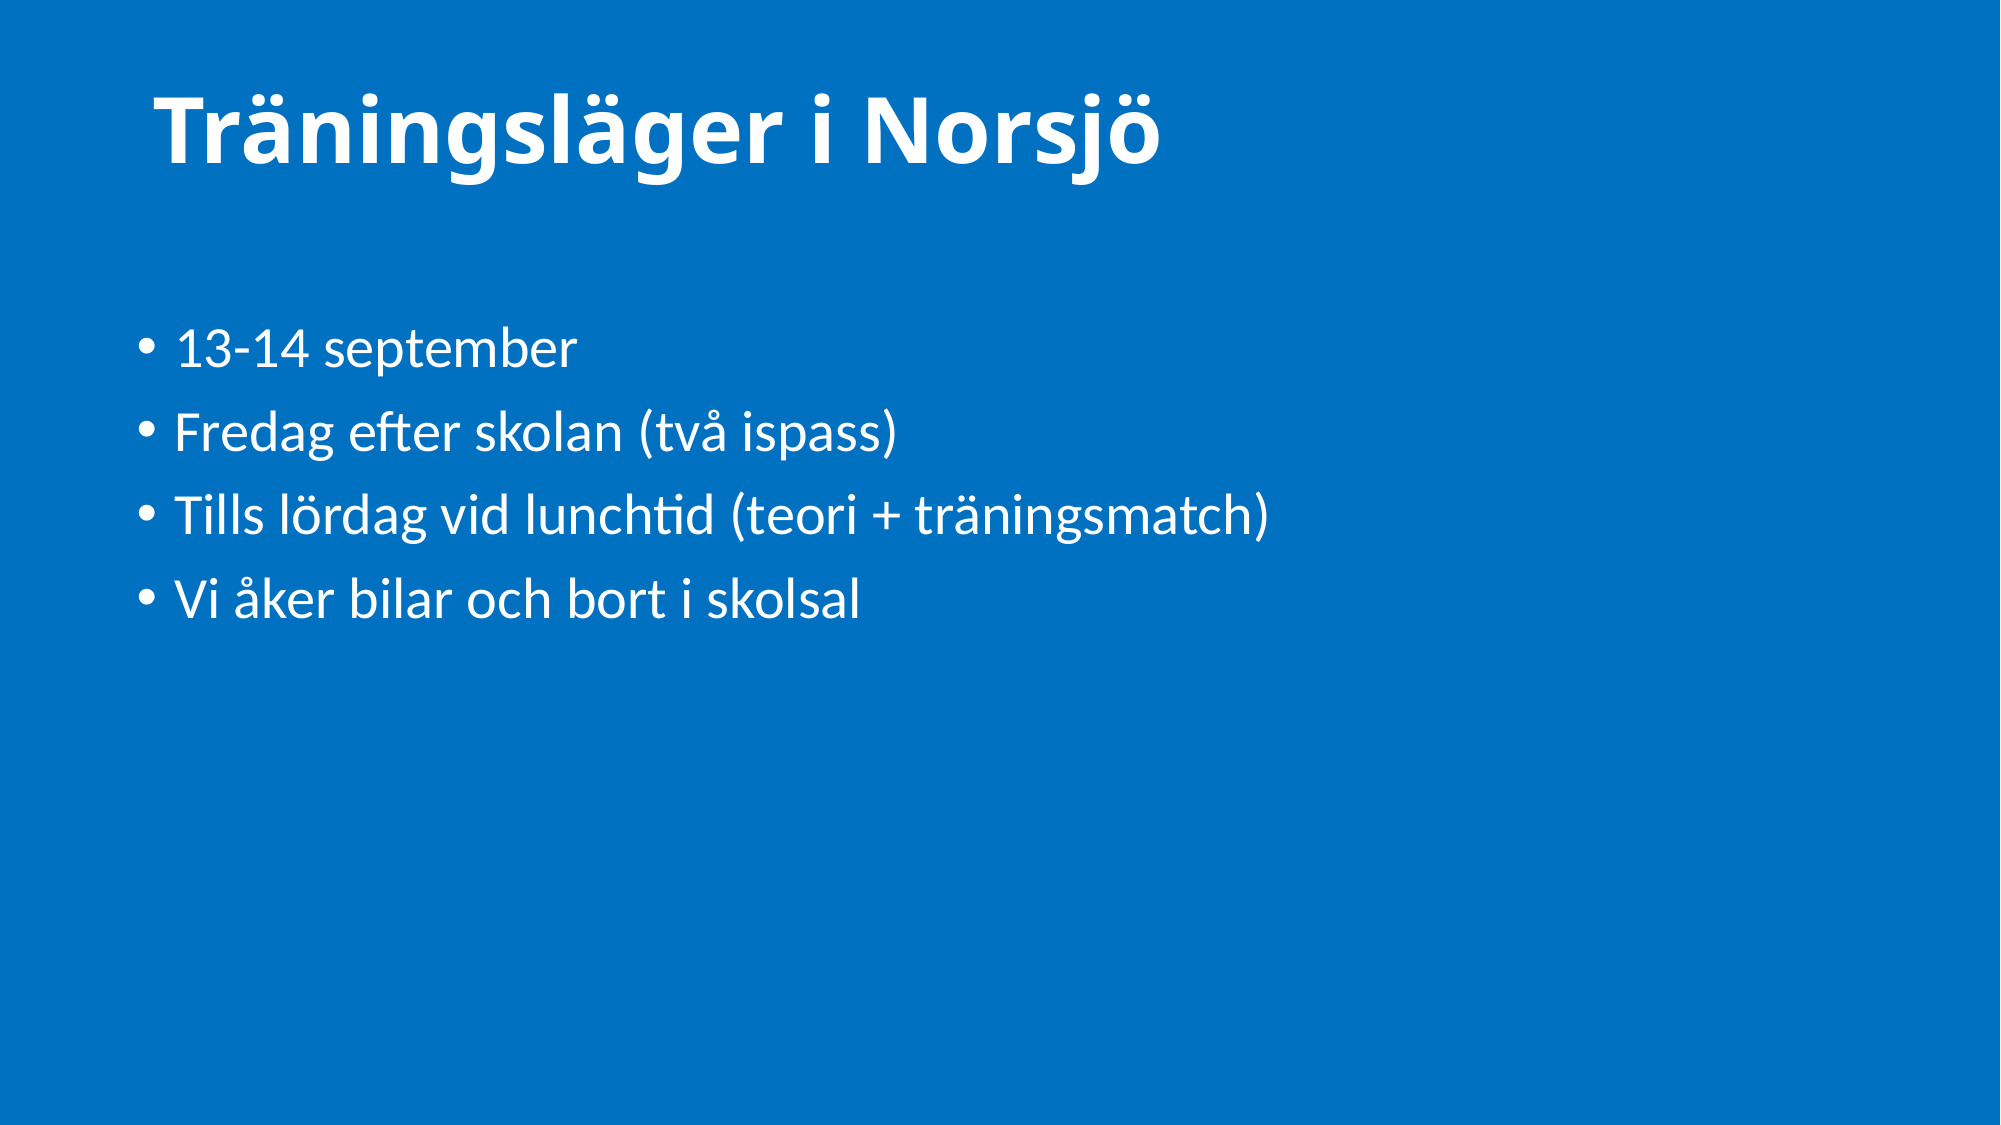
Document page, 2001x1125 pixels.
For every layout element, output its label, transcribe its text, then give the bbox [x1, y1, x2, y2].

list 13-14 september Fredag efter skolan (två ispass) Tills lördag vid lunchtid (teori + träningsmatch) Vi åker bilar och bort i skolsal [121, 309, 1863, 1060]
title Träningsläger i Norsjö [137, 25, 1863, 243]
